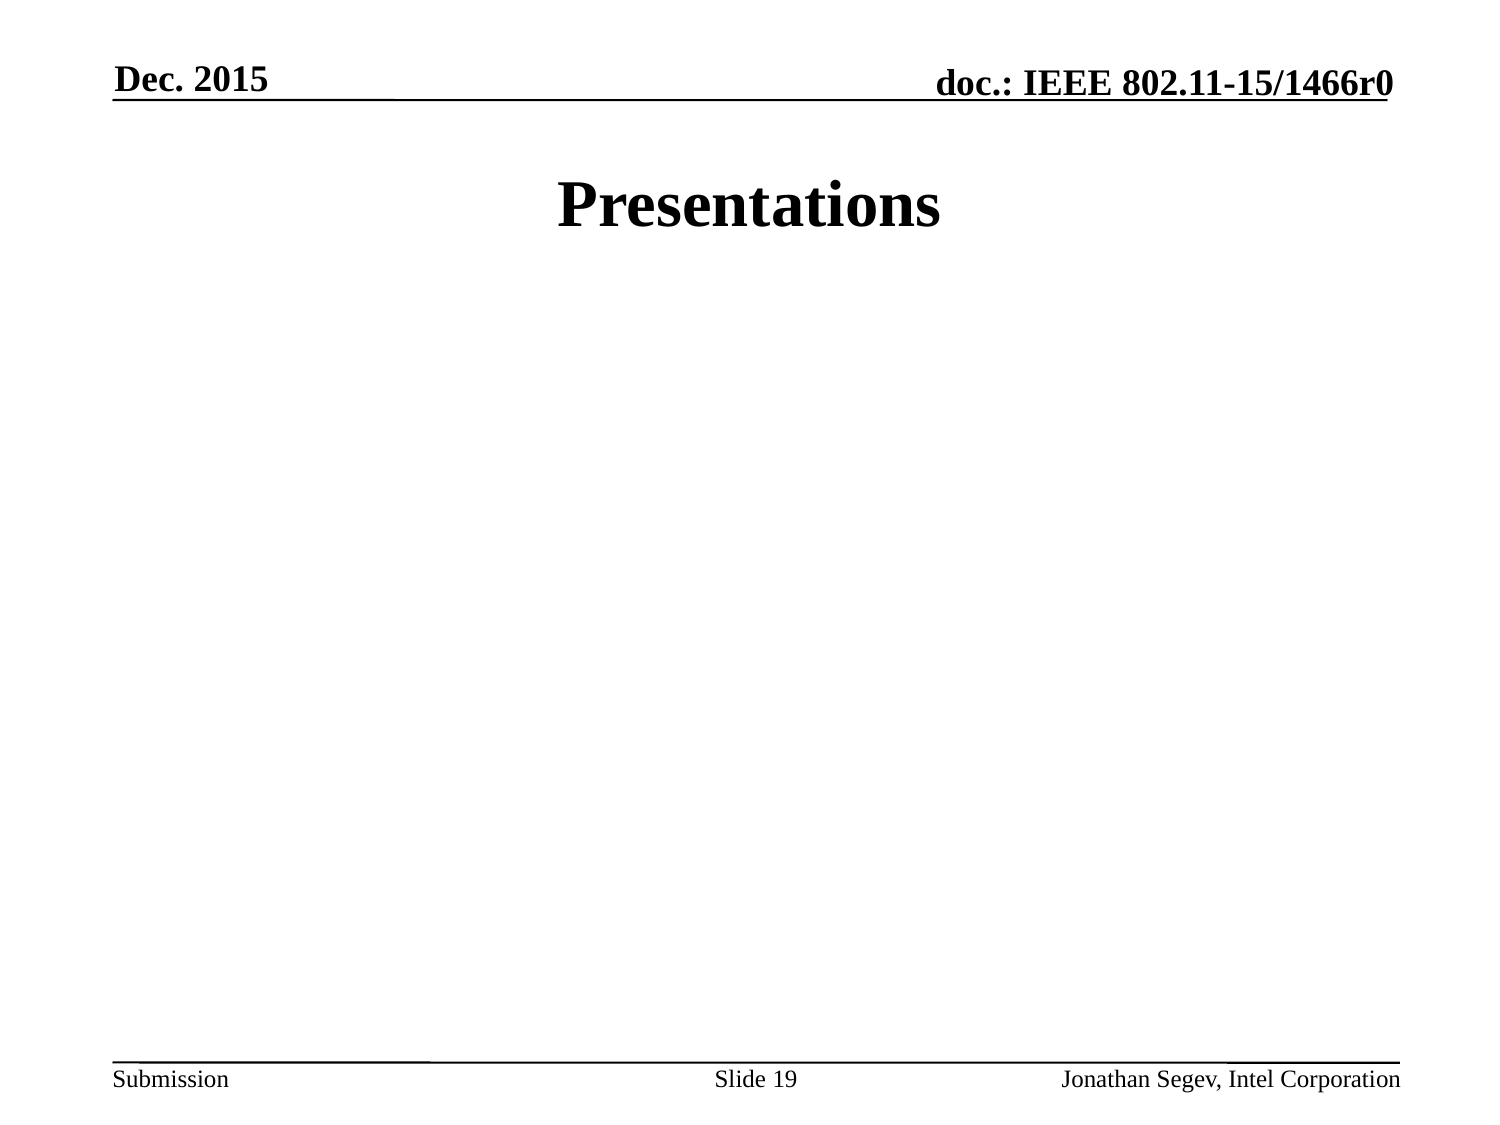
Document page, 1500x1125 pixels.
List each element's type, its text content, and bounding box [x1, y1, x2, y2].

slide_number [114, 54, 423, 100]
slide_number Slide 19 [712, 1061, 800, 1123]
footer Jonathan Segev, Intel Corporation [878, 1061, 1402, 1093]
title Presentations [112, 112, 1388, 288]
